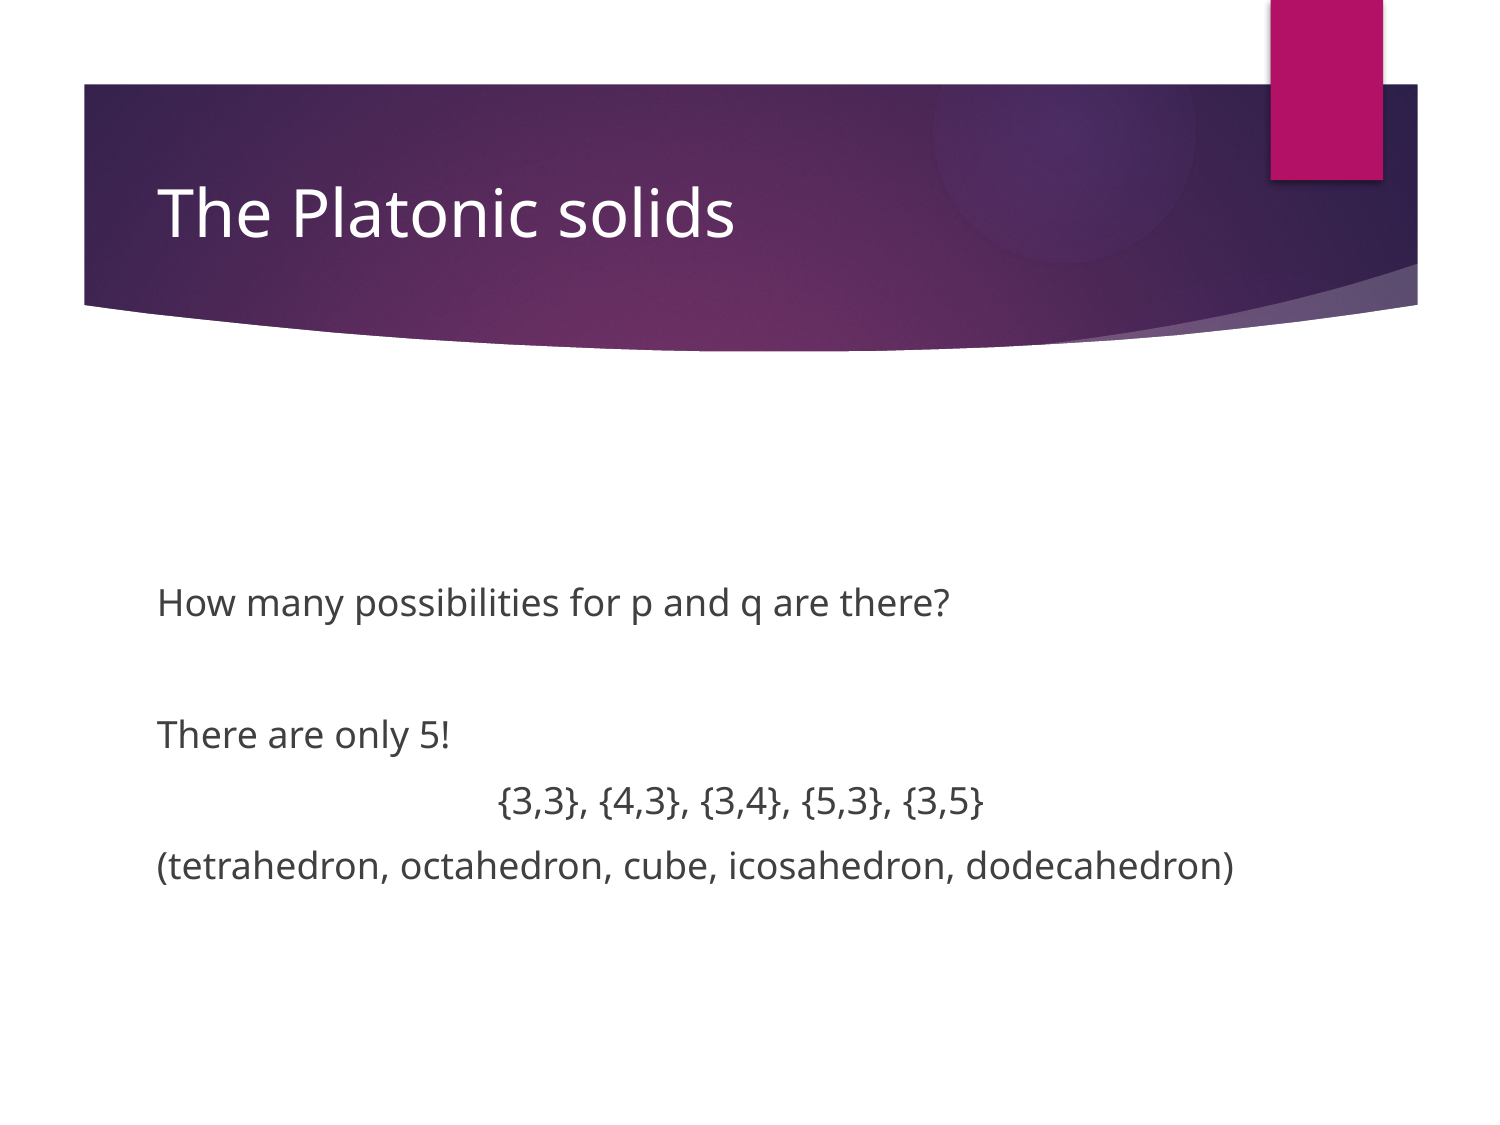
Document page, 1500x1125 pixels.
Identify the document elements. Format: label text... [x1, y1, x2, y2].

title The Platonic solids [142, 152, 1183, 269]
